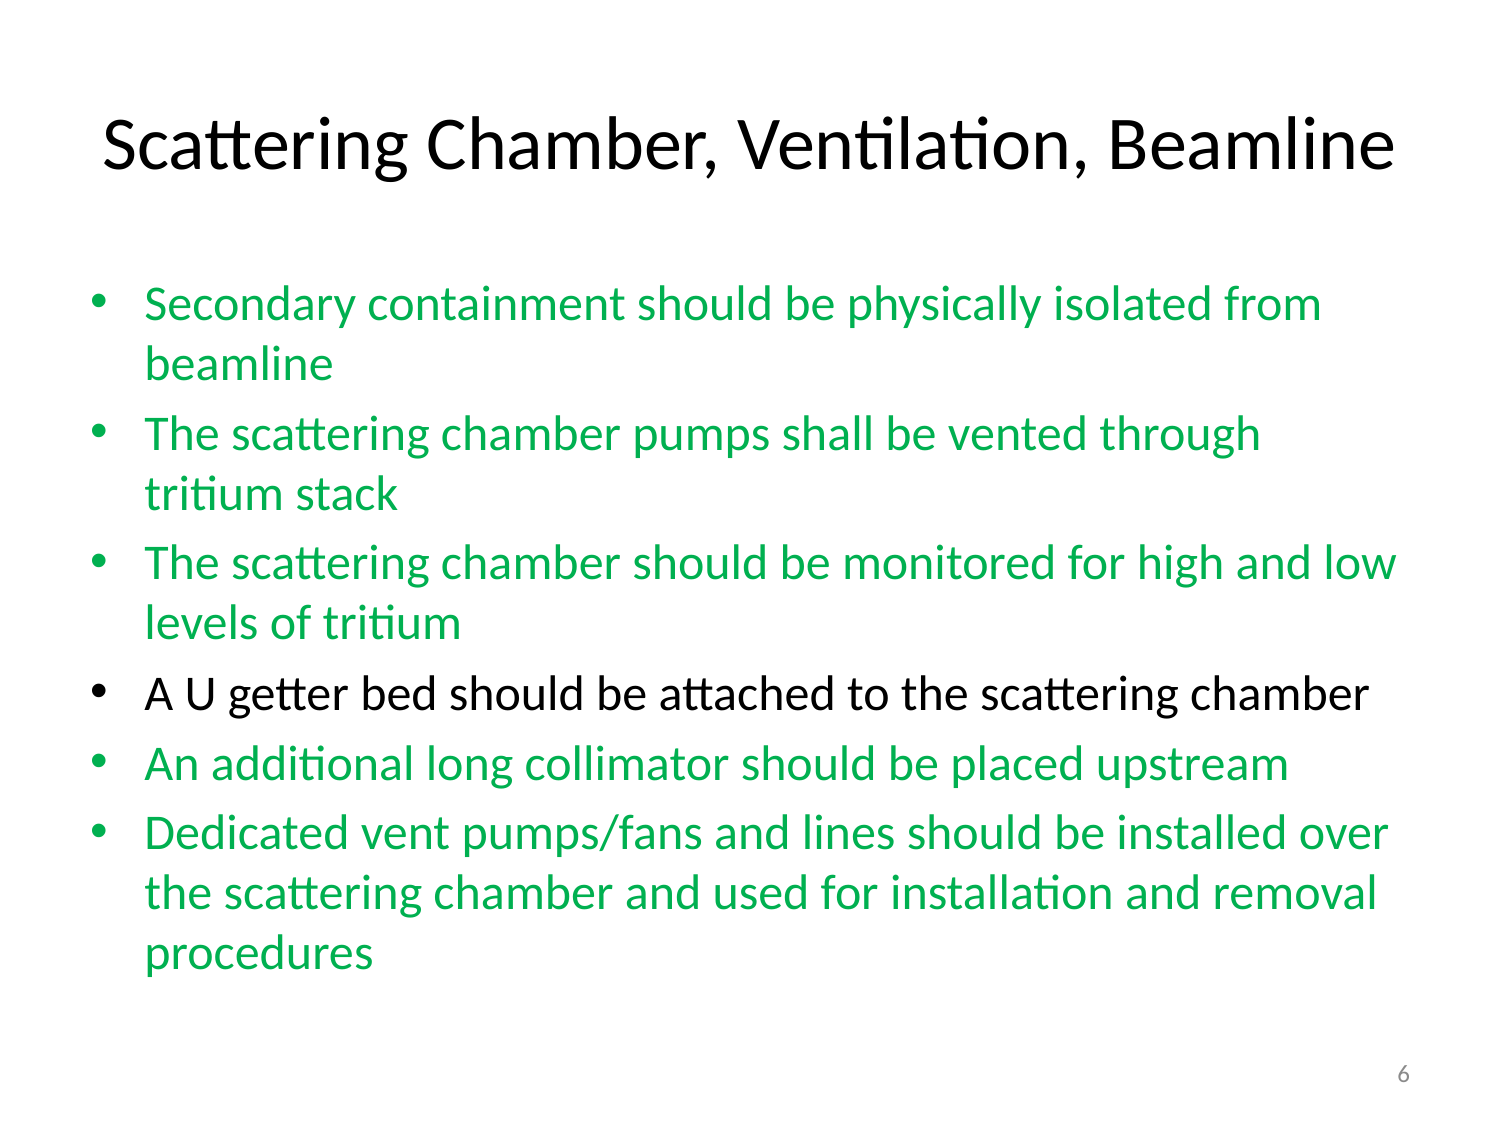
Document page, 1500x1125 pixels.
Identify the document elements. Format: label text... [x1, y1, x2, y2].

list Secondary containment should be physically isolated from beamline The scattering chamber pumps shall be vented through tritium stack The scattering chamber should be monitored for high and low levels of tritium A U getter bed should be attached to the scattering chamber An additional long collimator should be placed upstream Dedicated vent pumps/fans and lines should be installed over the scattering chamber and used for installation and removal procedures [75, 262, 1425, 1005]
slide_number 6 [1074, 1042, 1425, 1103]
title Scattering Chamber, Ventilation, Beamline [75, 45, 1425, 233]
